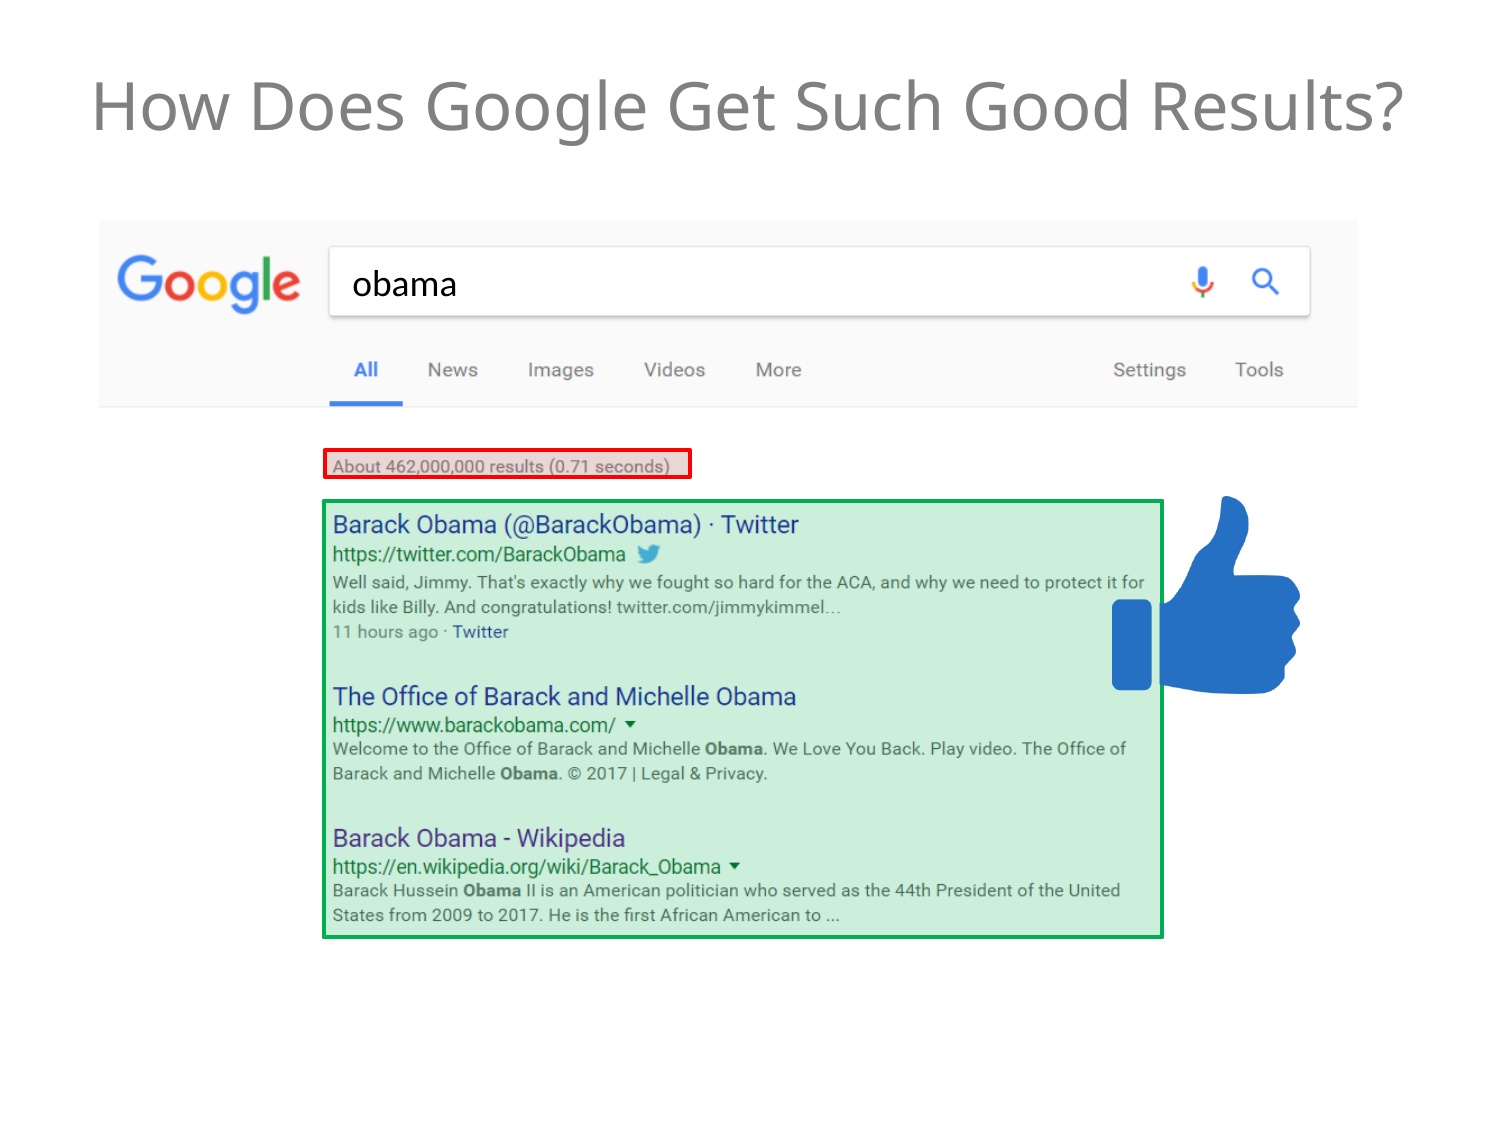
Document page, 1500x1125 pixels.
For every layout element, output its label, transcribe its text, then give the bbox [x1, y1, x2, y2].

title How Does Google Get Such Good Results? [75, 45, 1425, 163]
picture [323, 449, 1301, 938]
text_box [1156, 702, 1164, 939]
picture [99, 220, 1358, 411]
